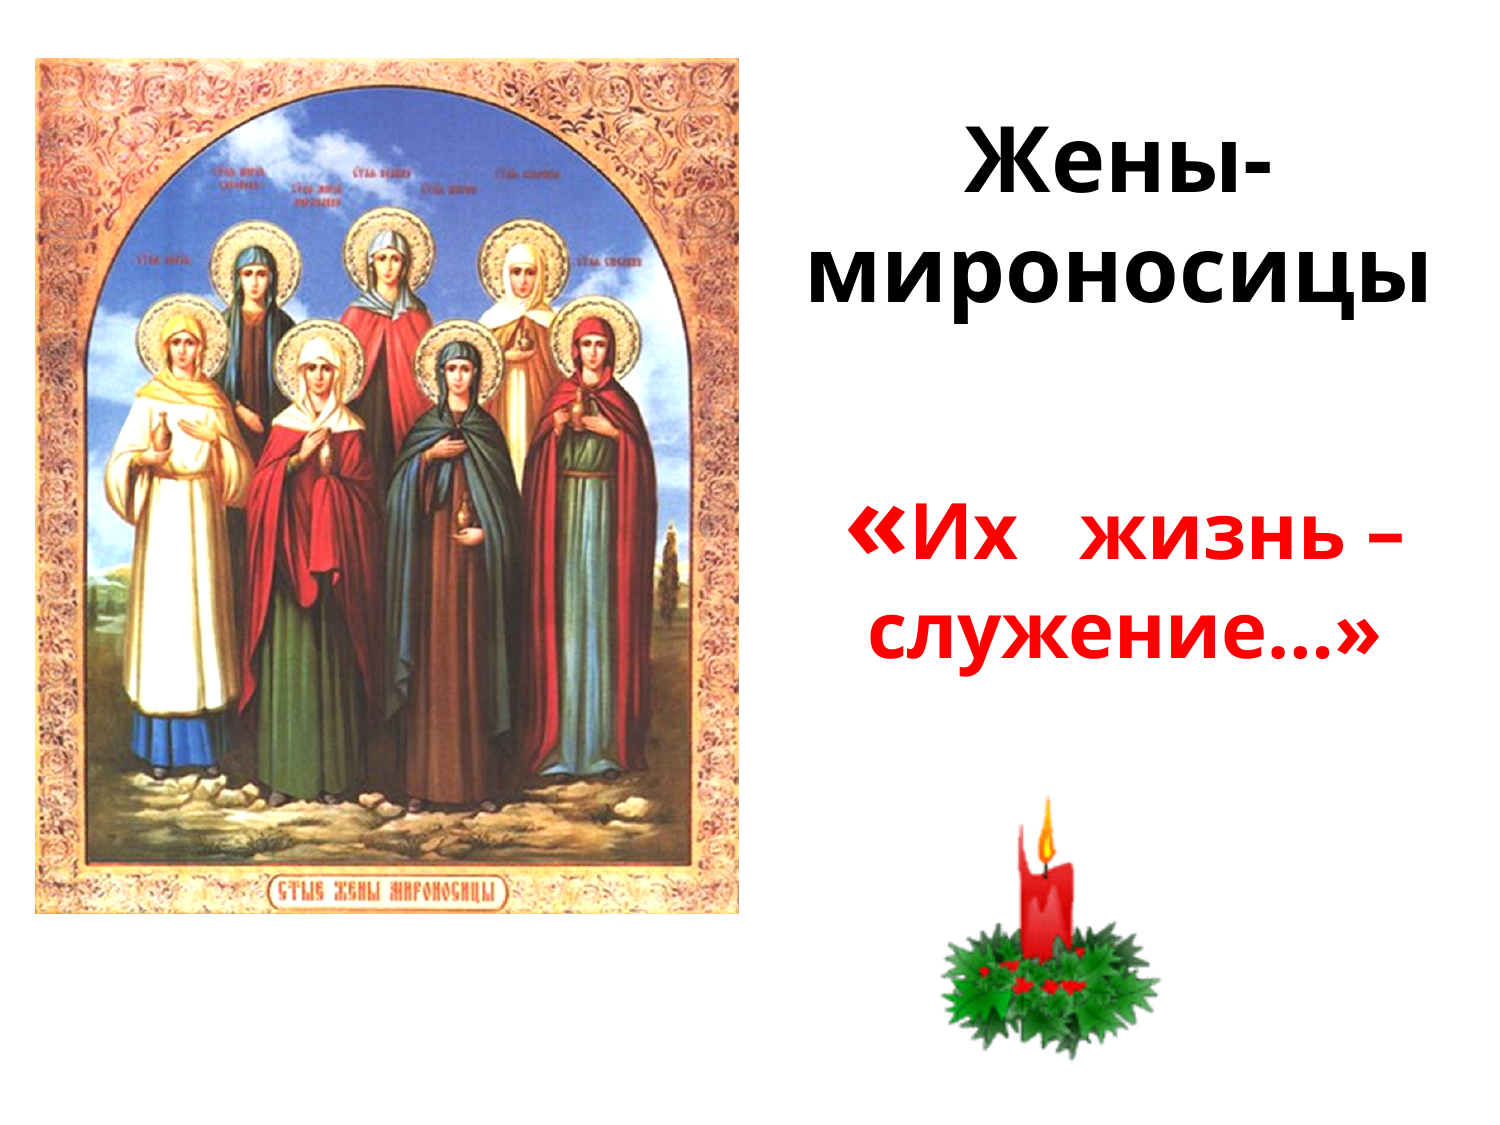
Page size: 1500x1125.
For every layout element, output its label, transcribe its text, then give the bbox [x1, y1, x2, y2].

picture [915, 772, 1176, 1068]
picture [34, 58, 739, 915]
title «Их жизнь – служение…» [750, 445, 1500, 938]
text_box Жены- мироносицы [745, 93, 1500, 439]
